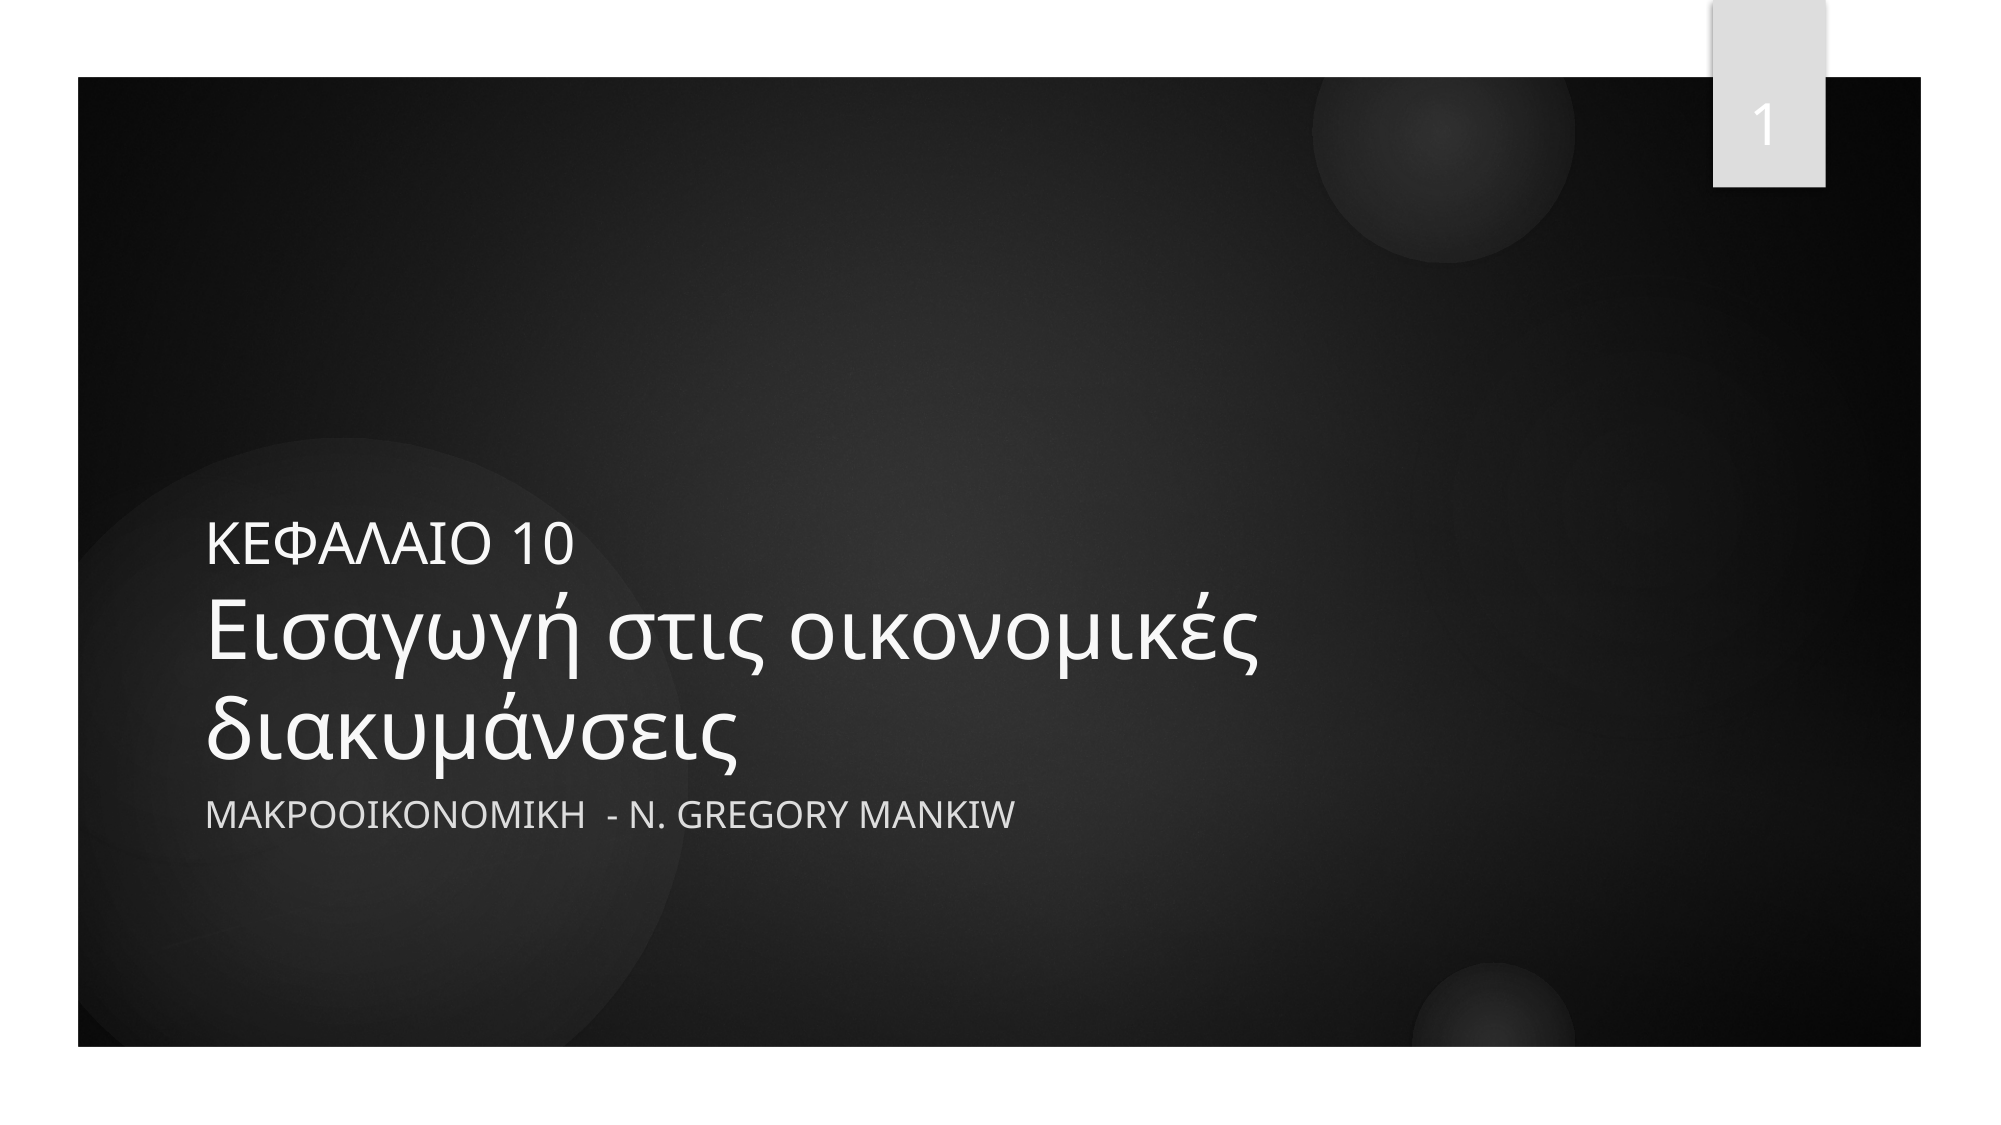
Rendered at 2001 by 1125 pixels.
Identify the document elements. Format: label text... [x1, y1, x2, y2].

slide_number 1 [1698, 48, 1836, 174]
title ΚΕΦΑΛΑΙΟ 10 Εισαγωγή στις οικονομικές διακυμάνσεις [189, 344, 1638, 783]
subtitle ΜΑΚΡΟΟΙΚΟΝΟΜΙΚΗ - N. Gregory Mankiw [189, 783, 1638, 925]
